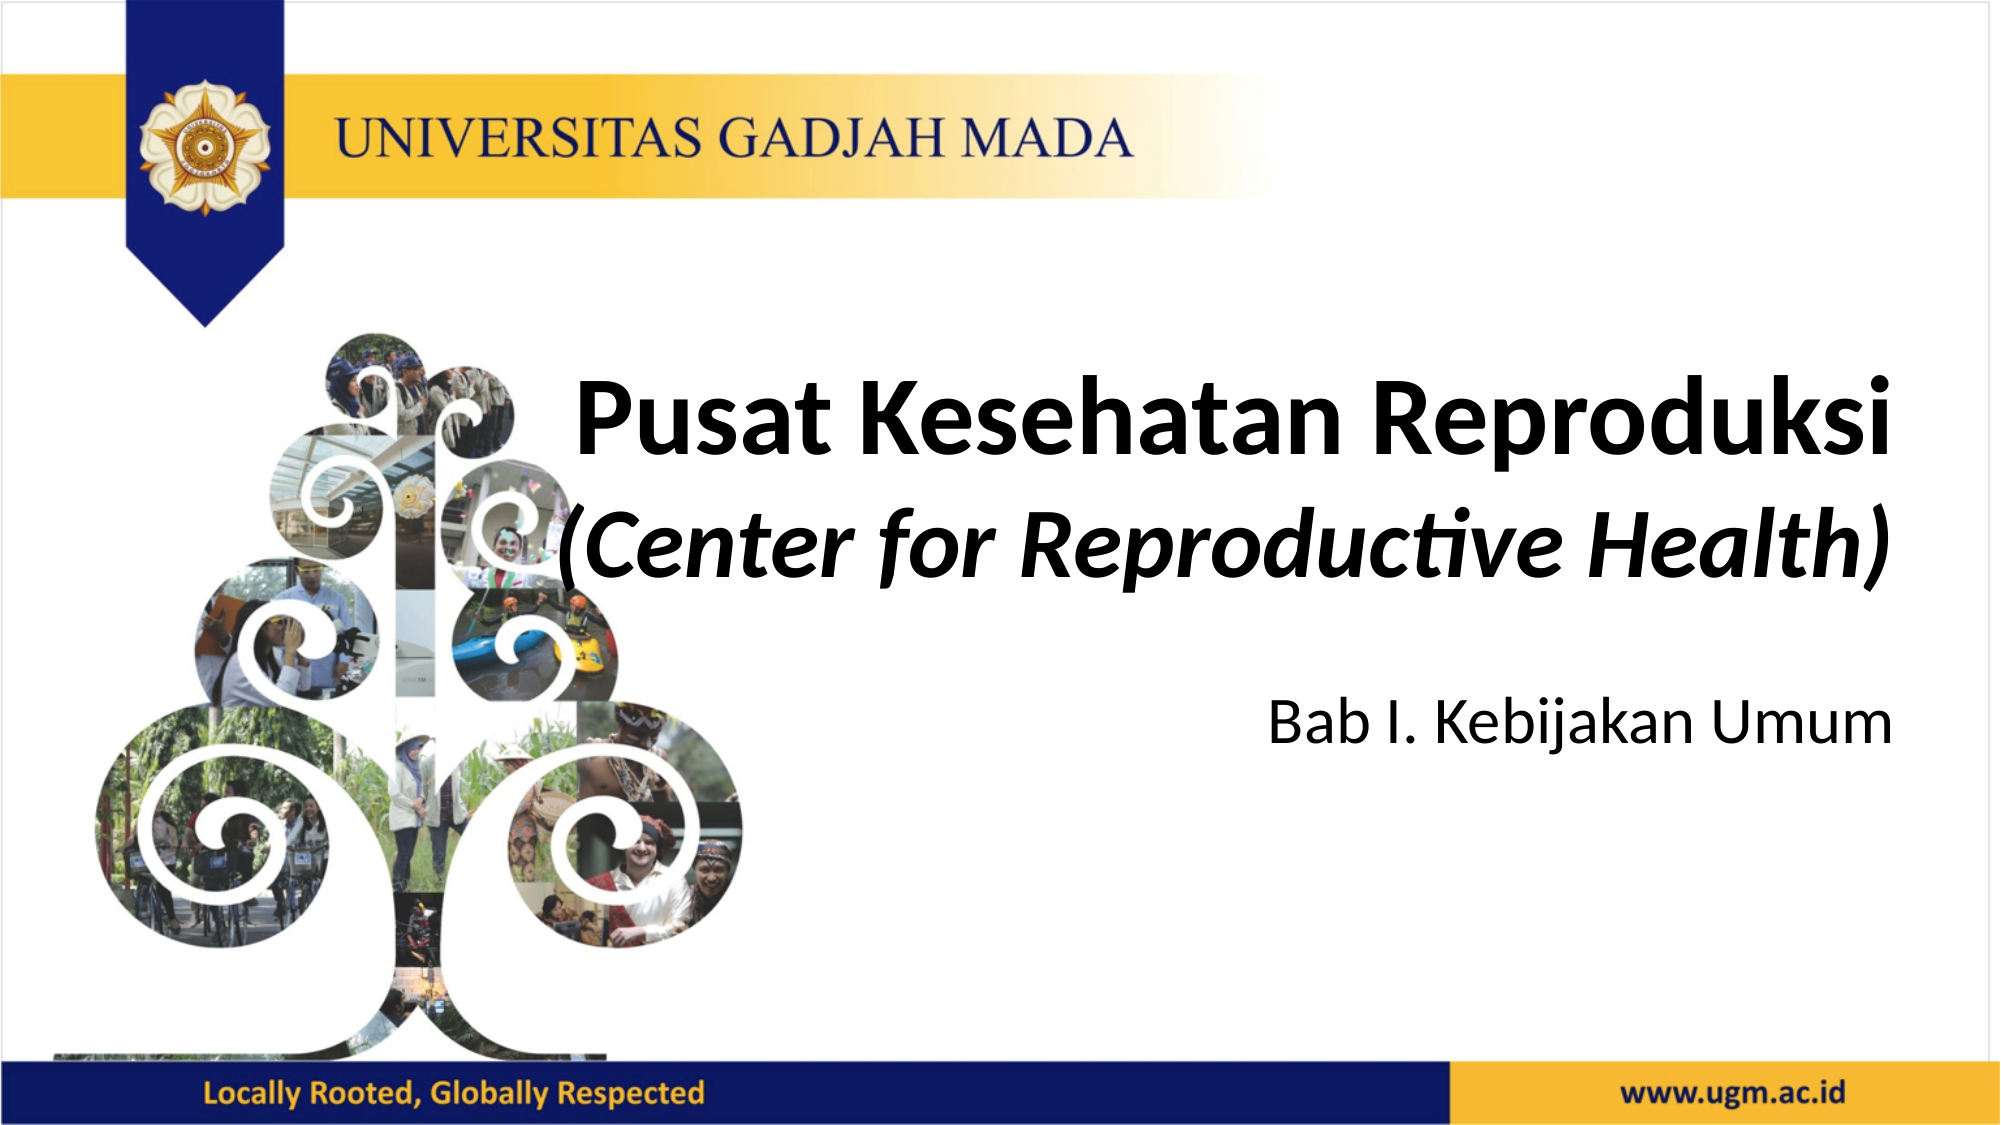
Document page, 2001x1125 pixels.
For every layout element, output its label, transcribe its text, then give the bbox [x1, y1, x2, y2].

text_box [0, 0, 2000, 1125]
text_box Pusat Kesehatan Reproduksi (Center for Reproductive Health) Bab I. Kebijakan Umum [449, 334, 1910, 765]
